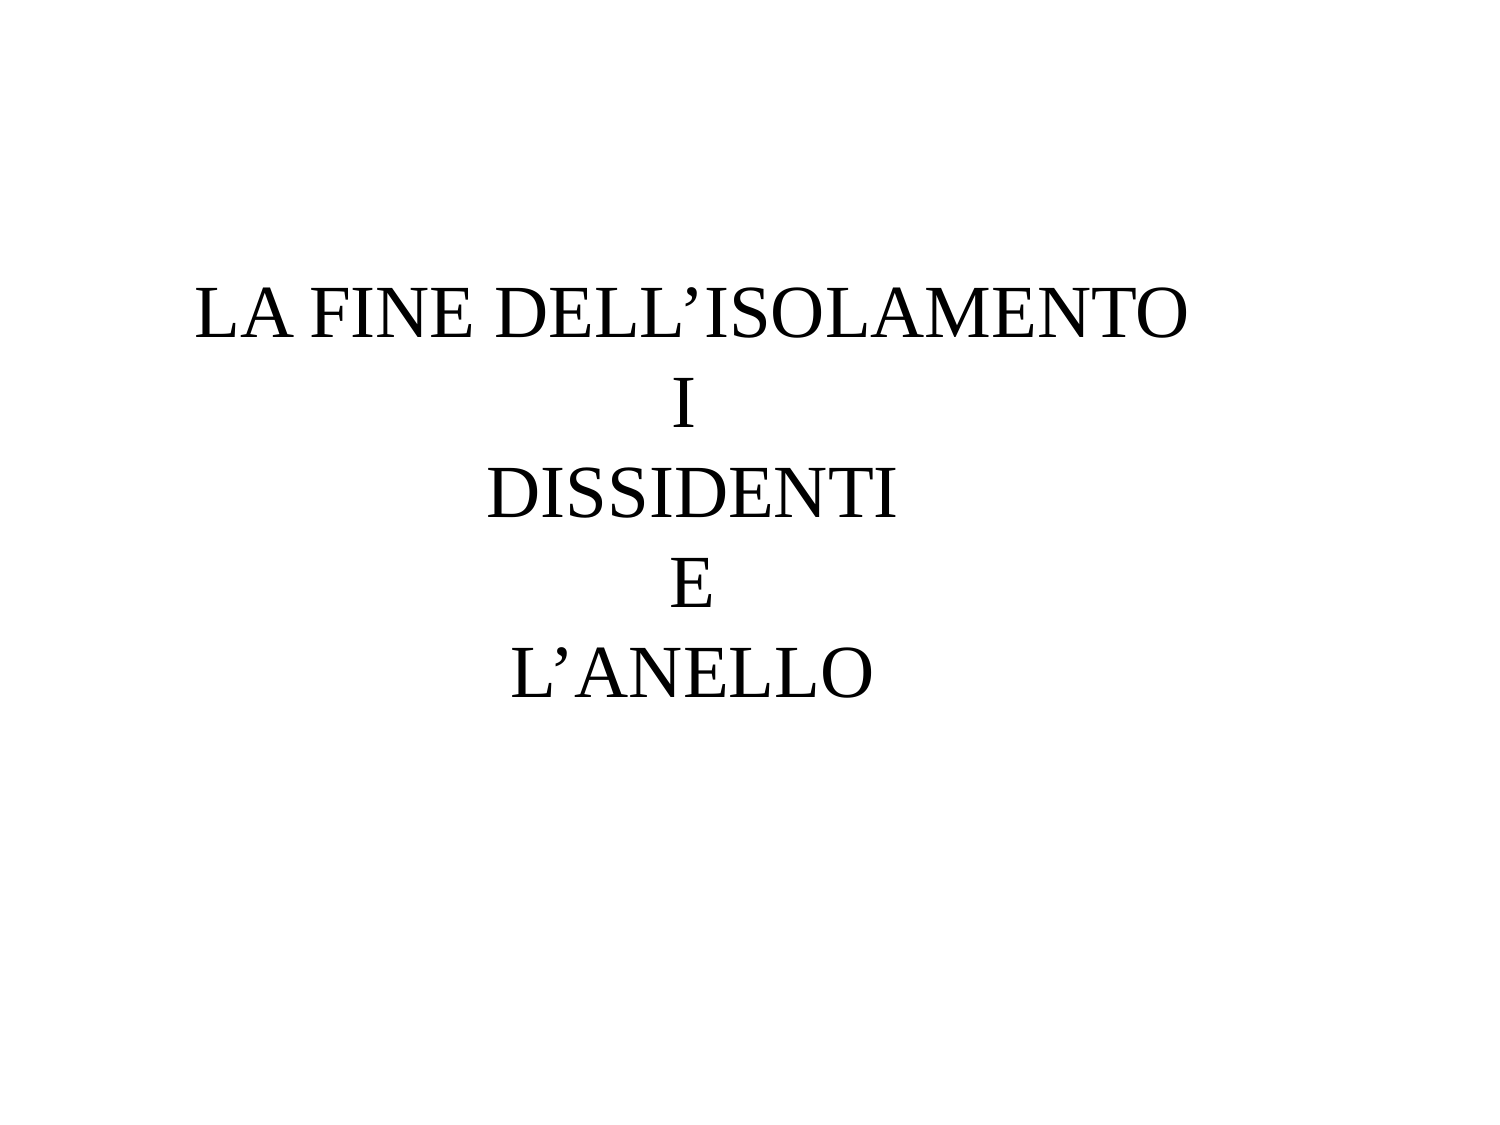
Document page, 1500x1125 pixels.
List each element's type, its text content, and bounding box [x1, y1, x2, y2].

text_box LA FINE DELL’ISOLAMENTO I DISSIDENTI E L’ANELLO [179, 255, 1206, 721]
